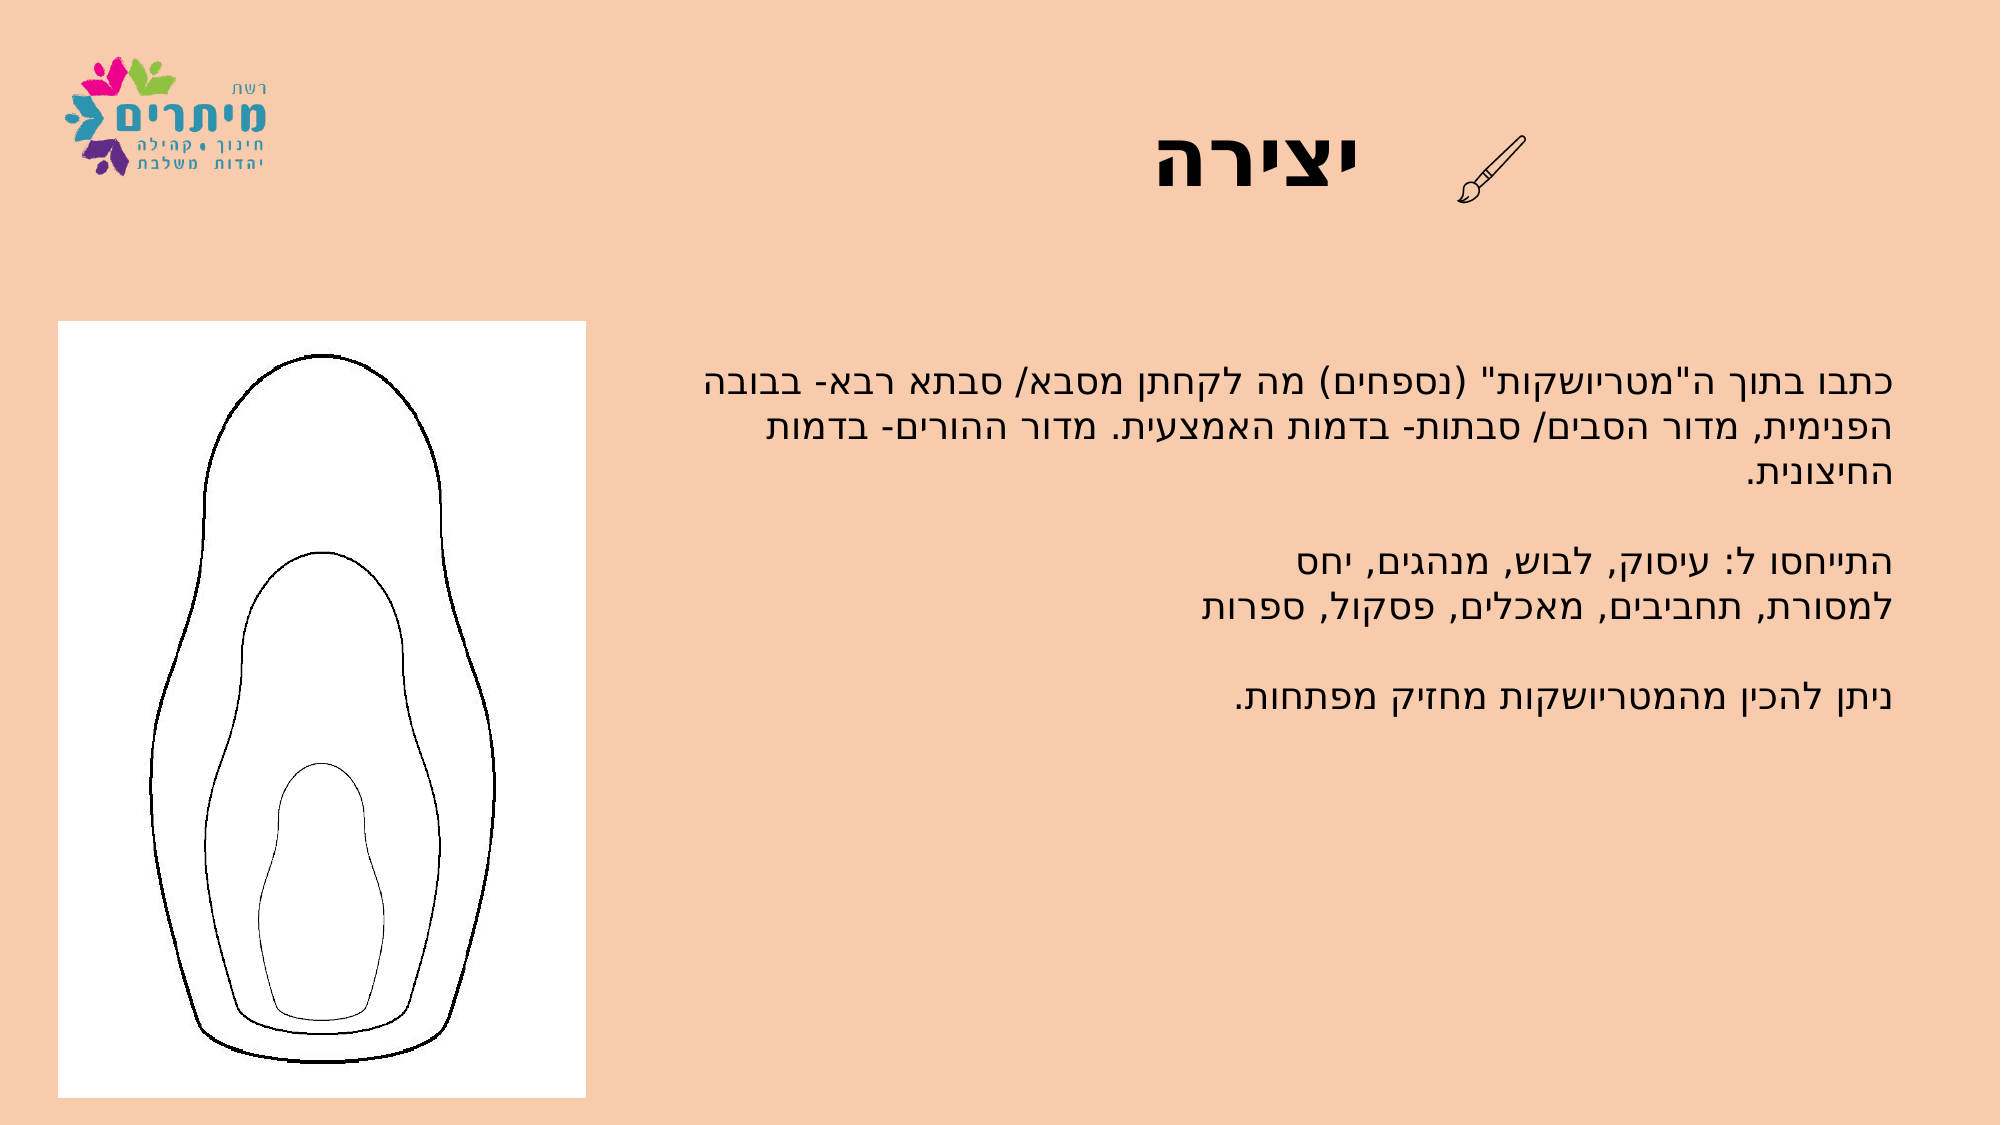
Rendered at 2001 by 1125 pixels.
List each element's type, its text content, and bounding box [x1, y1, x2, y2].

picture [58, 51, 272, 186]
text_box כתבו בתוך ה"מטריושקות" (נספחים) מה לקחתן מסבא/ סבתא רבא- בבובה הפנימית, מדור הסבים/ סבתות- בדמות האמצעית. מדור ההורים- בדמות החיצונית. התייחסו ל: עיסוק, לבוש, מנהגים, יחס למסורת, תחביבים, מאכלים, פסקול, ספרות ניתן להכין מהמטריושקות מחזיק מפתחות. [667, 349, 1910, 725]
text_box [58, 321, 586, 1098]
text_box יצירה [271, 96, 1377, 211]
picture [1451, 129, 1531, 210]
